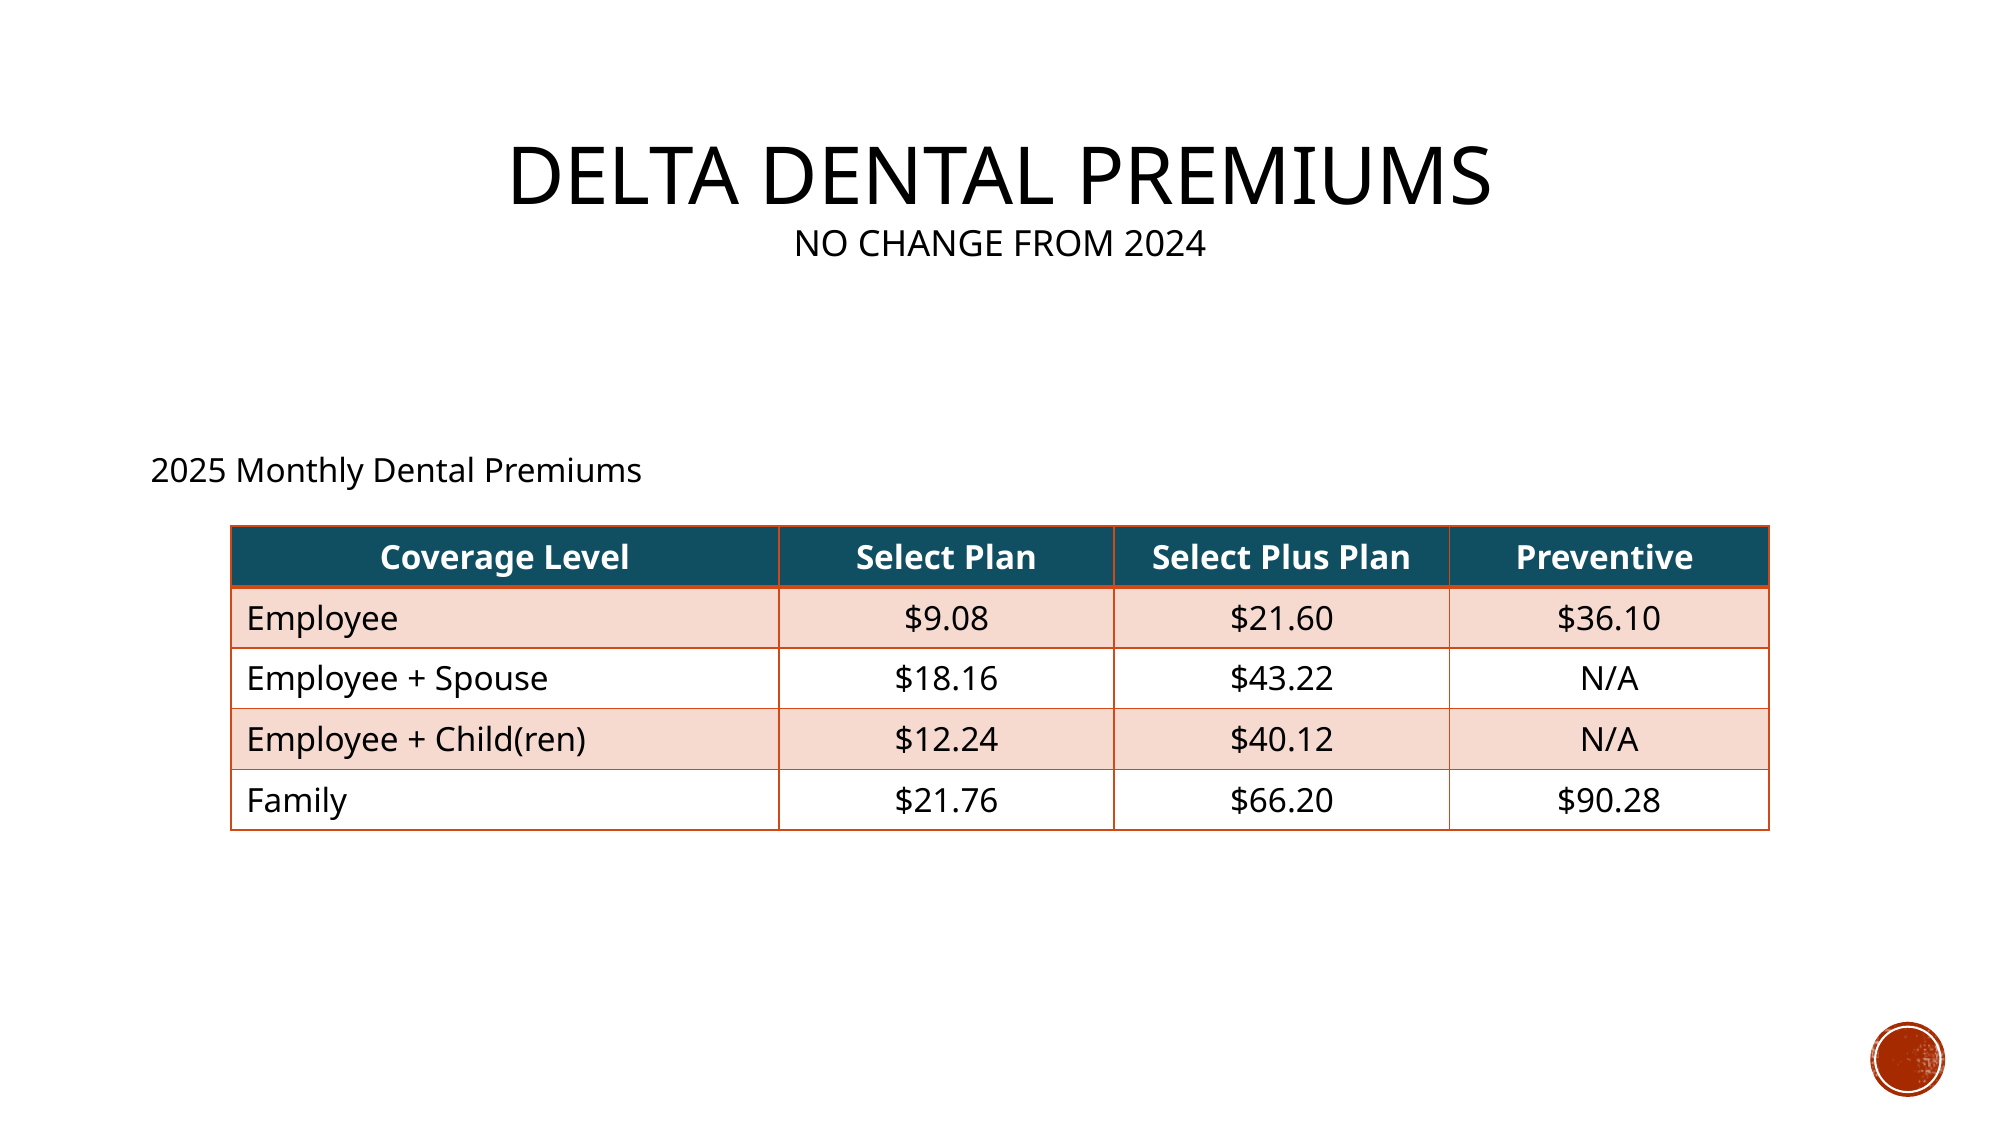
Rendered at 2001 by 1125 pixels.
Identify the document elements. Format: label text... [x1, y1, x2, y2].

table_cell $21.60 [1115, 589, 1449, 647]
table_header Coverage Level [232, 527, 778, 585]
table_header Preventive [1450, 527, 1768, 585]
table_cell Family [232, 770, 778, 829]
table_cell Employee + Child(ren) [232, 709, 778, 769]
table_header Select Plan [780, 527, 1113, 585]
table_cell $40.12 [1115, 709, 1449, 769]
table_cell $12.24 [780, 709, 1113, 769]
table_cell $18.16 [780, 649, 1113, 708]
table_cell $90.28 [1450, 770, 1768, 829]
title Delta Dental Premiums No change from 2024 [317, 116, 1683, 271]
table_cell $36.10 [1450, 589, 1768, 647]
table_cell $21.76 [780, 770, 1113, 829]
table_cell $43.22 [1115, 649, 1449, 708]
table_cell Employee + Spouse [232, 649, 778, 708]
table_cell N/A [1450, 649, 1768, 708]
text_box 2025 Monthly Dental Premiums [123, 441, 670, 497]
table_cell $9.08 [780, 589, 1113, 647]
table_cell $66.20 [1115, 770, 1449, 829]
table_cell N/A [1450, 709, 1768, 769]
table_cell Employee [232, 589, 778, 647]
table_header Select Plus Plan [1115, 527, 1449, 585]
